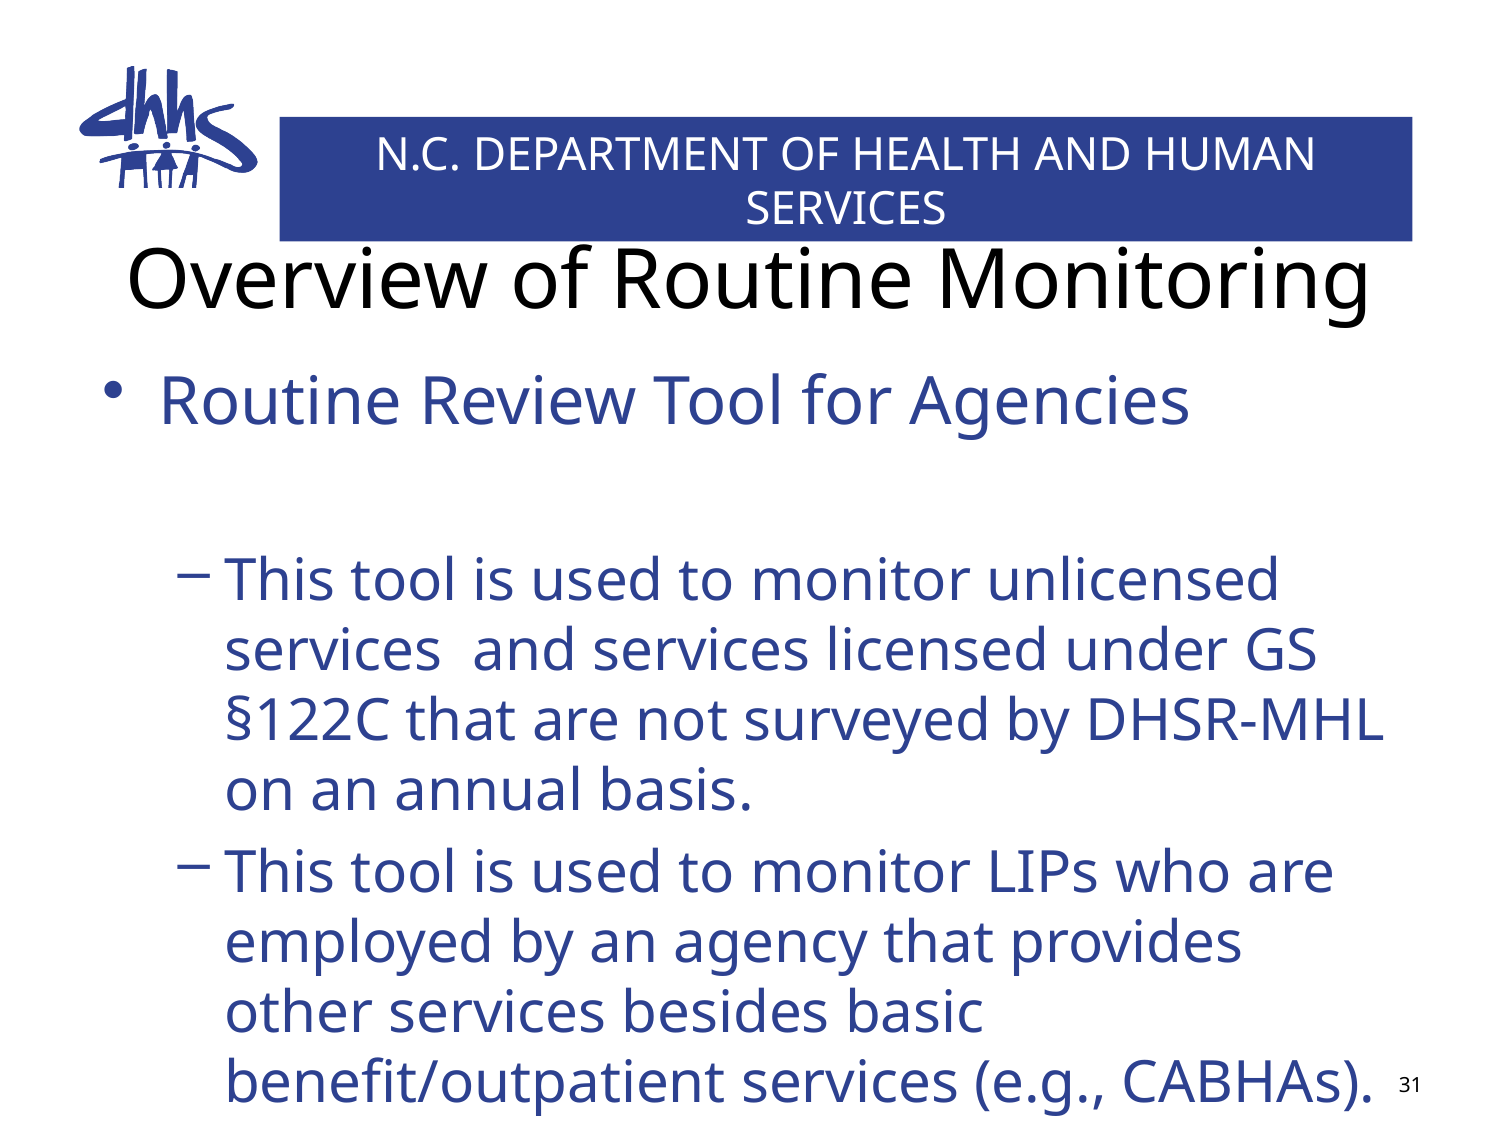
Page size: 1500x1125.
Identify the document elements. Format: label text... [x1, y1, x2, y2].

picture [79, 66, 286, 188]
list Routine Review Tool for Agencies This tool is used to monitor unlicensed services and services licensed under GS §122C that are not surveyed by DHSR-MHL on an annual basis. This tool is used to monitor LIPs who are employed by an agency that provides other services besides basic benefit/outpatient services (e.g., CABHAs). [87, 350, 1413, 1025]
slide_number 31 [1125, 1064, 1438, 1103]
title Overview of Routine Monitoring [87, 200, 1413, 350]
